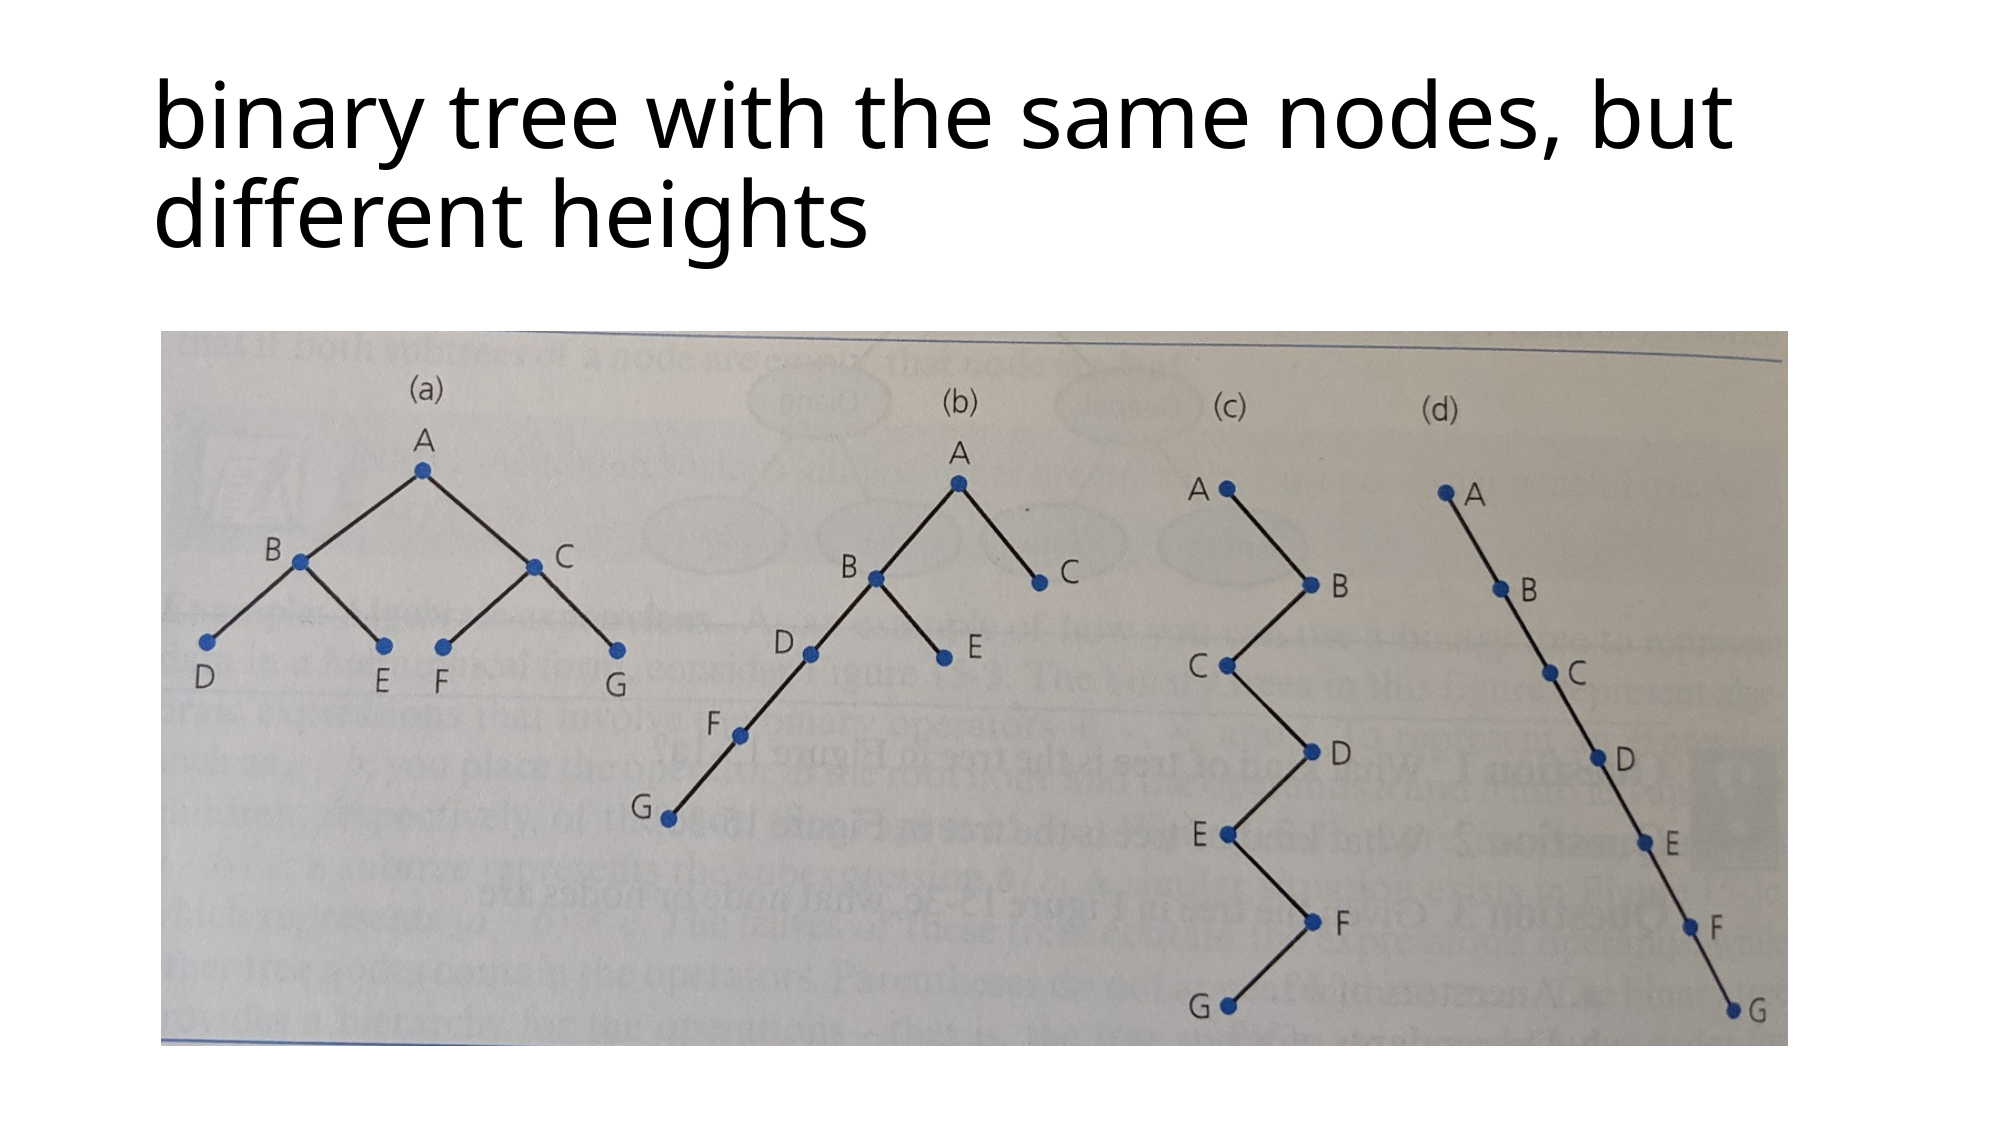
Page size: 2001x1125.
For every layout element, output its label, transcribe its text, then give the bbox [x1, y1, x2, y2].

title binary tree with the same nodes, but different heights [137, 59, 1863, 278]
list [161, 331, 1788, 1046]
